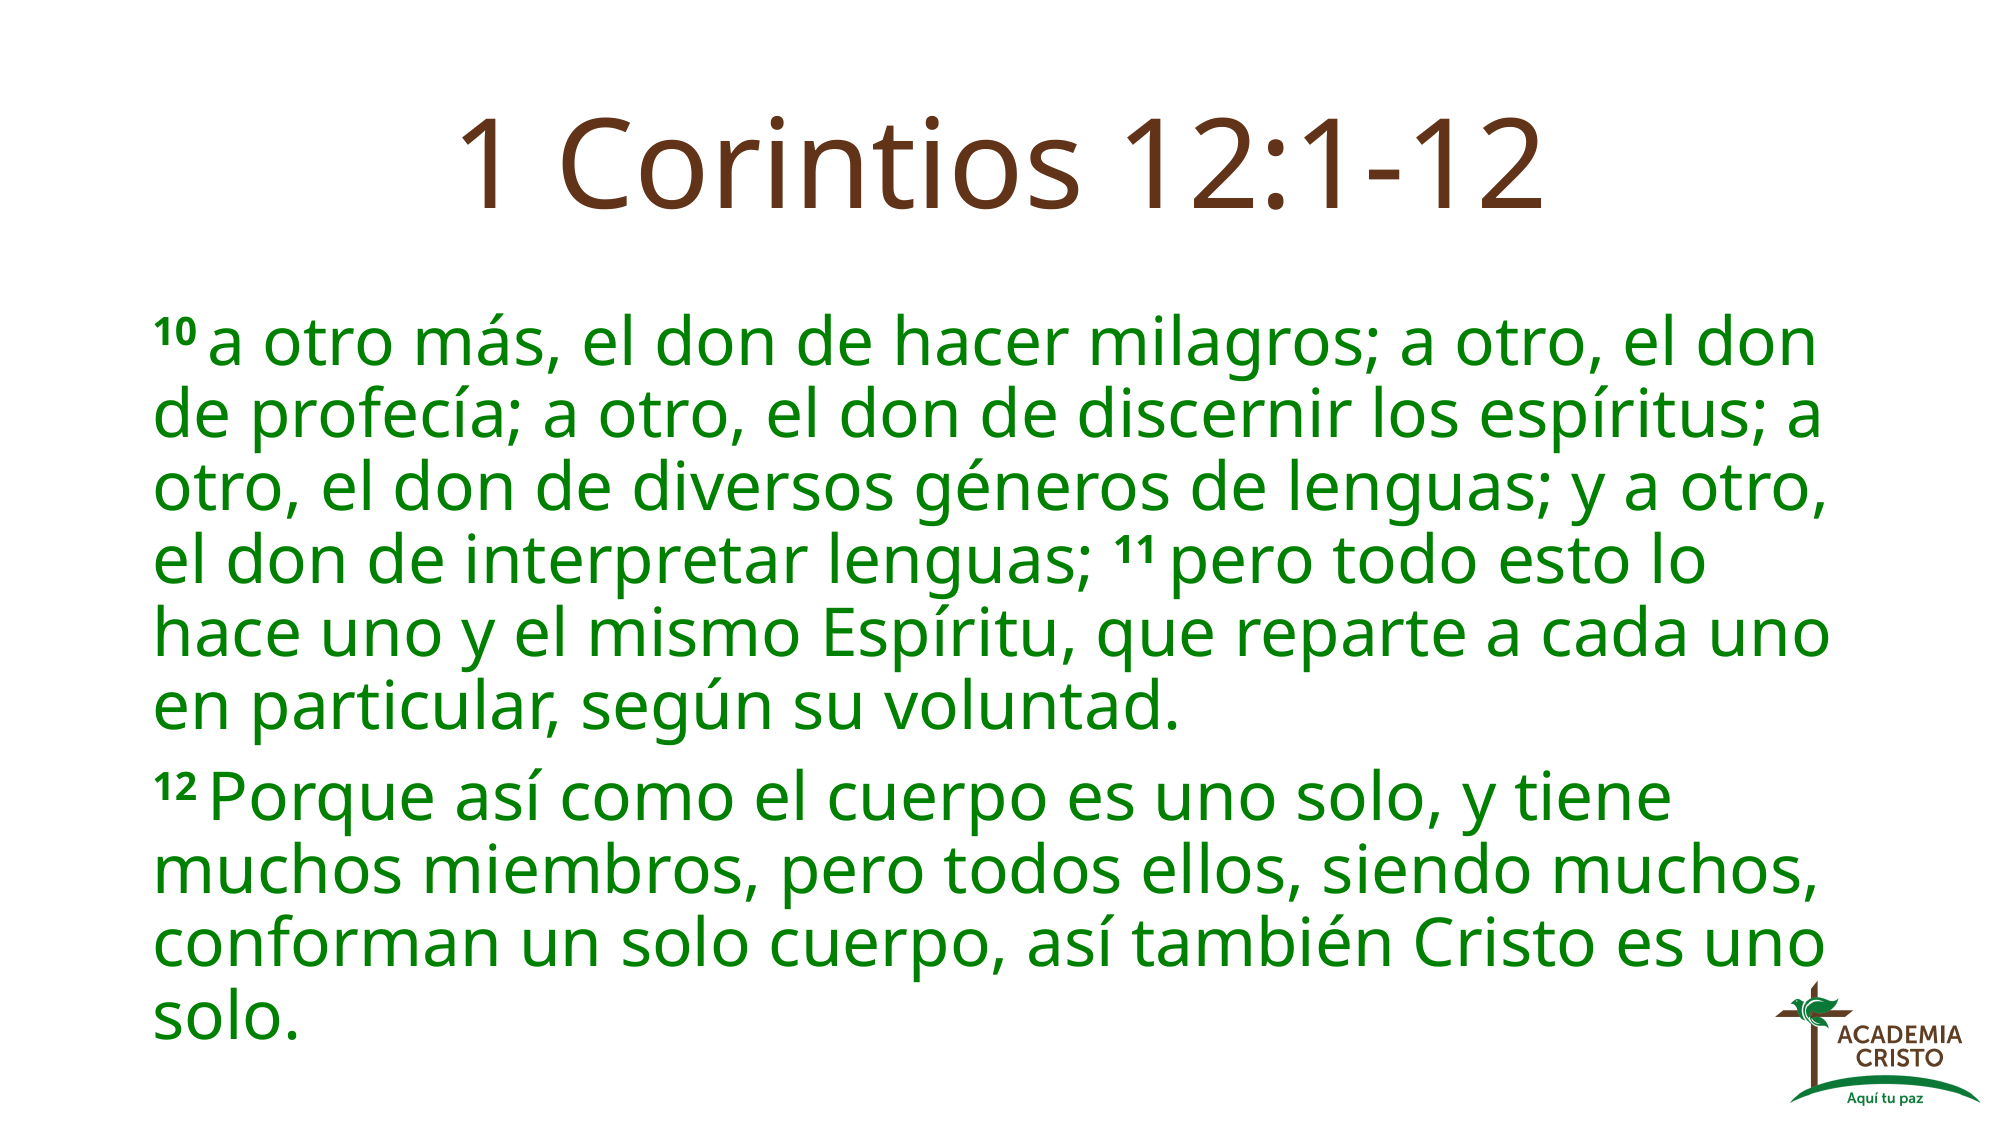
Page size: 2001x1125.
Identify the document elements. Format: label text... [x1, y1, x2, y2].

list 10 a otro más, el don de hacer milagros; a otro, el don de profecía; a otro, el don de discernir los espíritus; a otro, el don de diversos géneros de lenguas; y a otro, el don de interpretar lenguas; 11 pero todo esto lo hace uno y el mismo Espíritu, que reparte a cada uno en particular, según su voluntad. 12 Porque así como el cuerpo es uno solo, y tiene muchos miembros, pero todos ellos, siendo muchos, conforman un solo cuerpo, así también Cristo es uno solo. [137, 299, 1863, 1066]
title 1 Corintios 12:1-12 [137, 59, 1863, 278]
picture [1759, 972, 2000, 1125]
